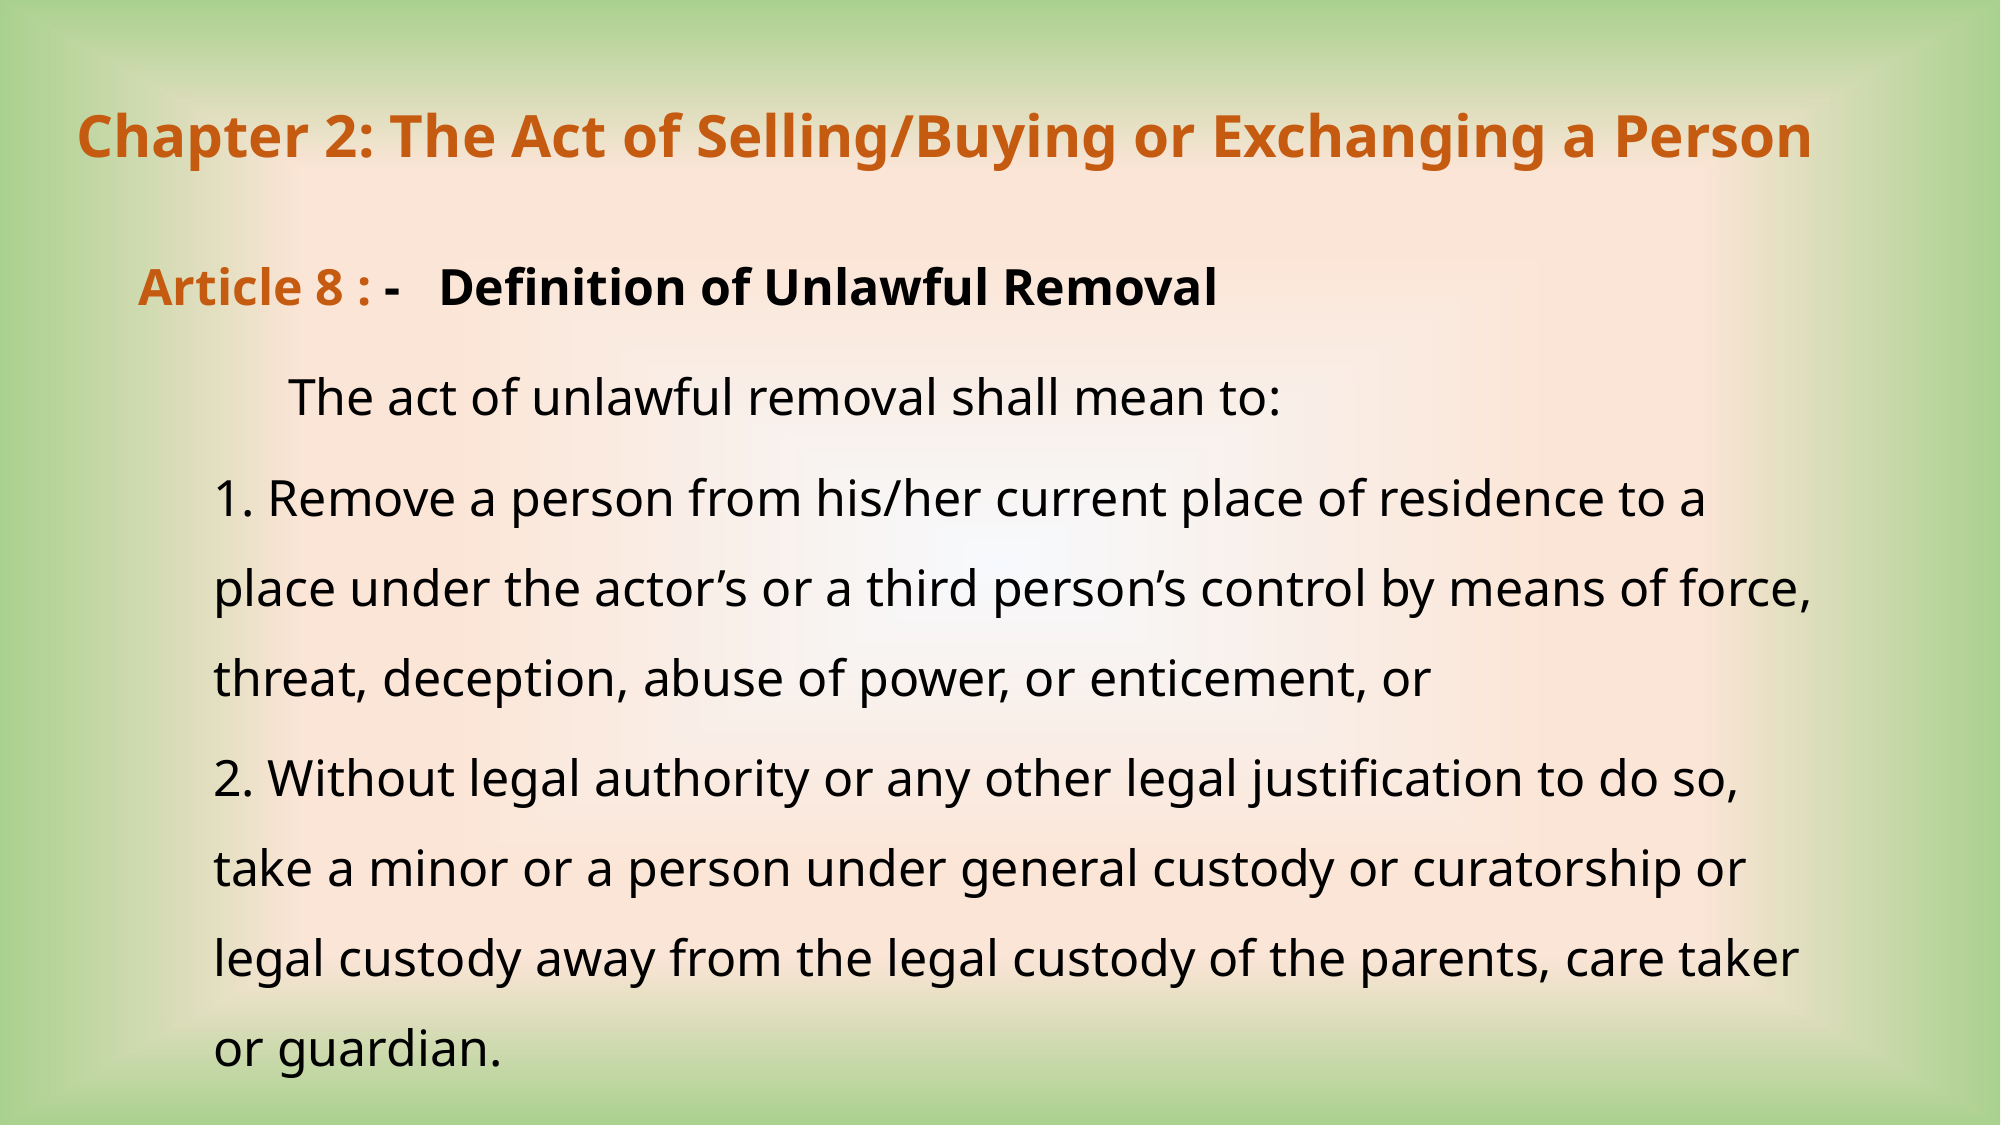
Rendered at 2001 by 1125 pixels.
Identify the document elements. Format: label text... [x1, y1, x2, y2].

picture [0, 0, 2001, 1125]
list Article 8 : - Definition of Unlawful Removal The act of unlawful removal shall mean to: 1. Remove a person from his/her current place of residence to a place under the actor’s or a third person’s control by means of force, threat, deception, abuse of power, or enticement, or 2. Without legal authority or any other legal justification to do so, take a minor or a person under general custody or curatorship or legal custody away from the legal custody of the parents, care taker or guardian. [123, 217, 1849, 1057]
title Chapter 2: The Act of Selling/Buying or Exchanging a Person [61, 29, 1876, 248]
